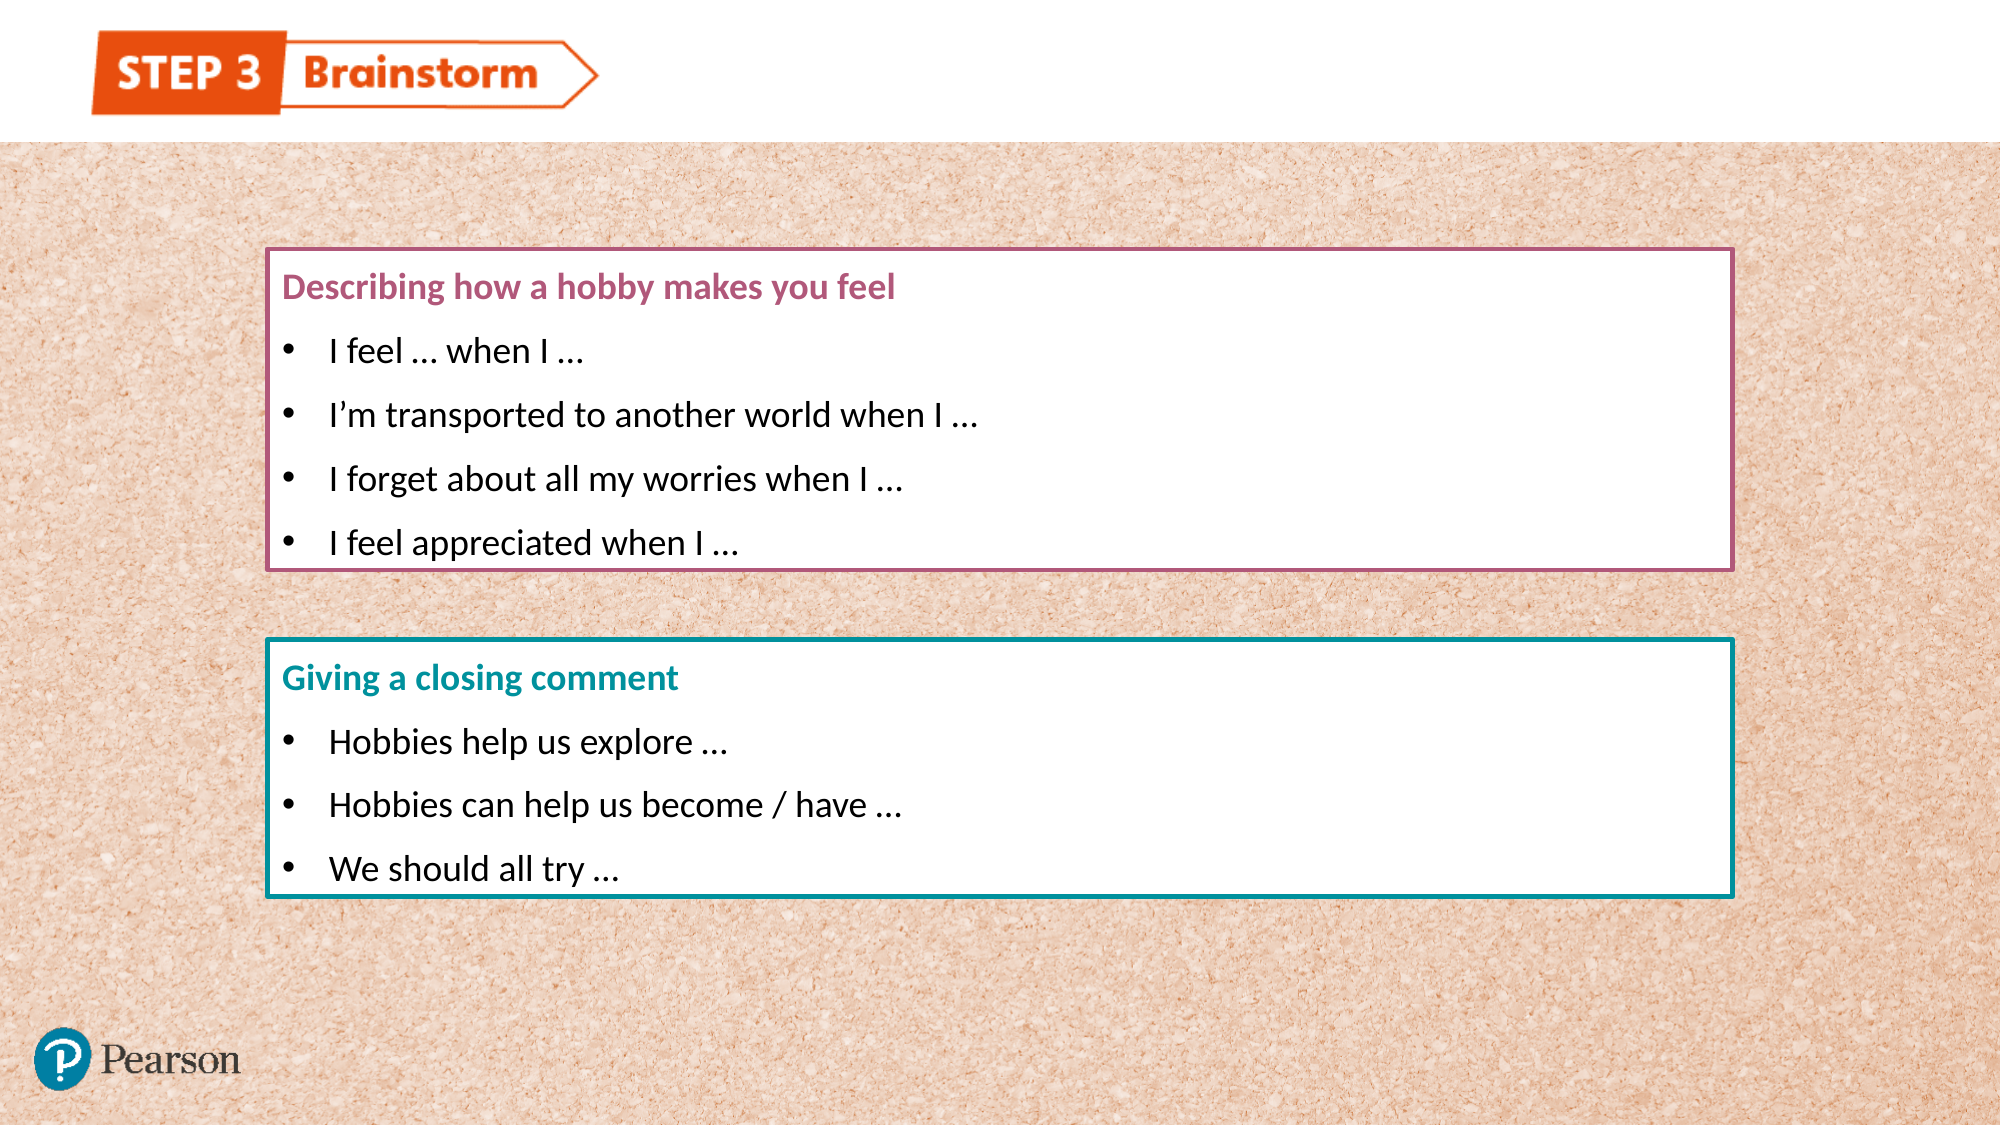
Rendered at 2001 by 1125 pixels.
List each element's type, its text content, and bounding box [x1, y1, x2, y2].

picture [6, 999, 269, 1119]
text_box Describing how a hobby makes you feel I feel … when I … I’m transported to another world when I … I forget about all my worries when I … I feel appreciated when I … [267, 248, 1733, 570]
picture [48, 0, 1727, 137]
text_box Giving a closing comment Hobbies help us explore … Hobbies can help us become / have … We should all try … [267, 639, 1733, 897]
